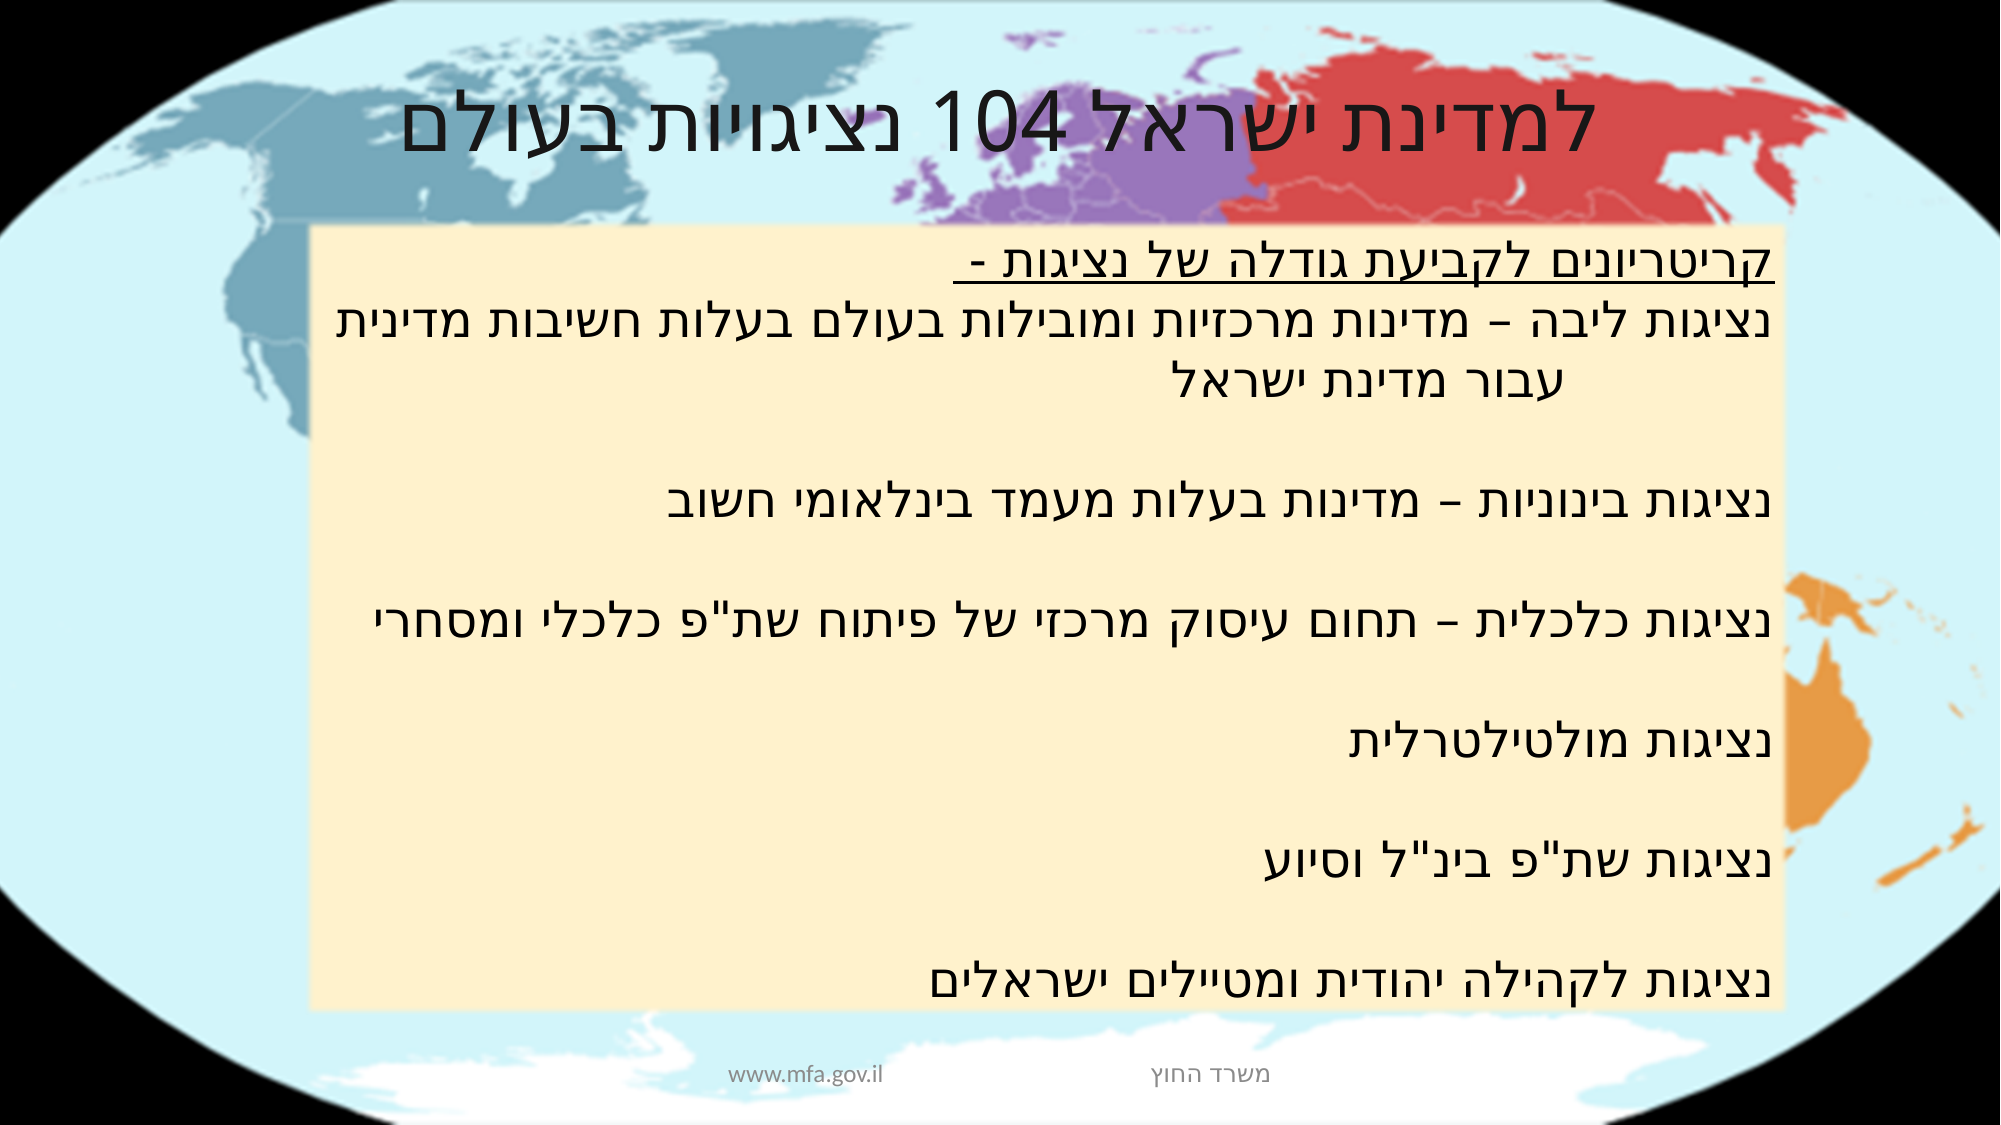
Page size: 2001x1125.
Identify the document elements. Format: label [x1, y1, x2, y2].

list [0, 0, 2000, 1125]
